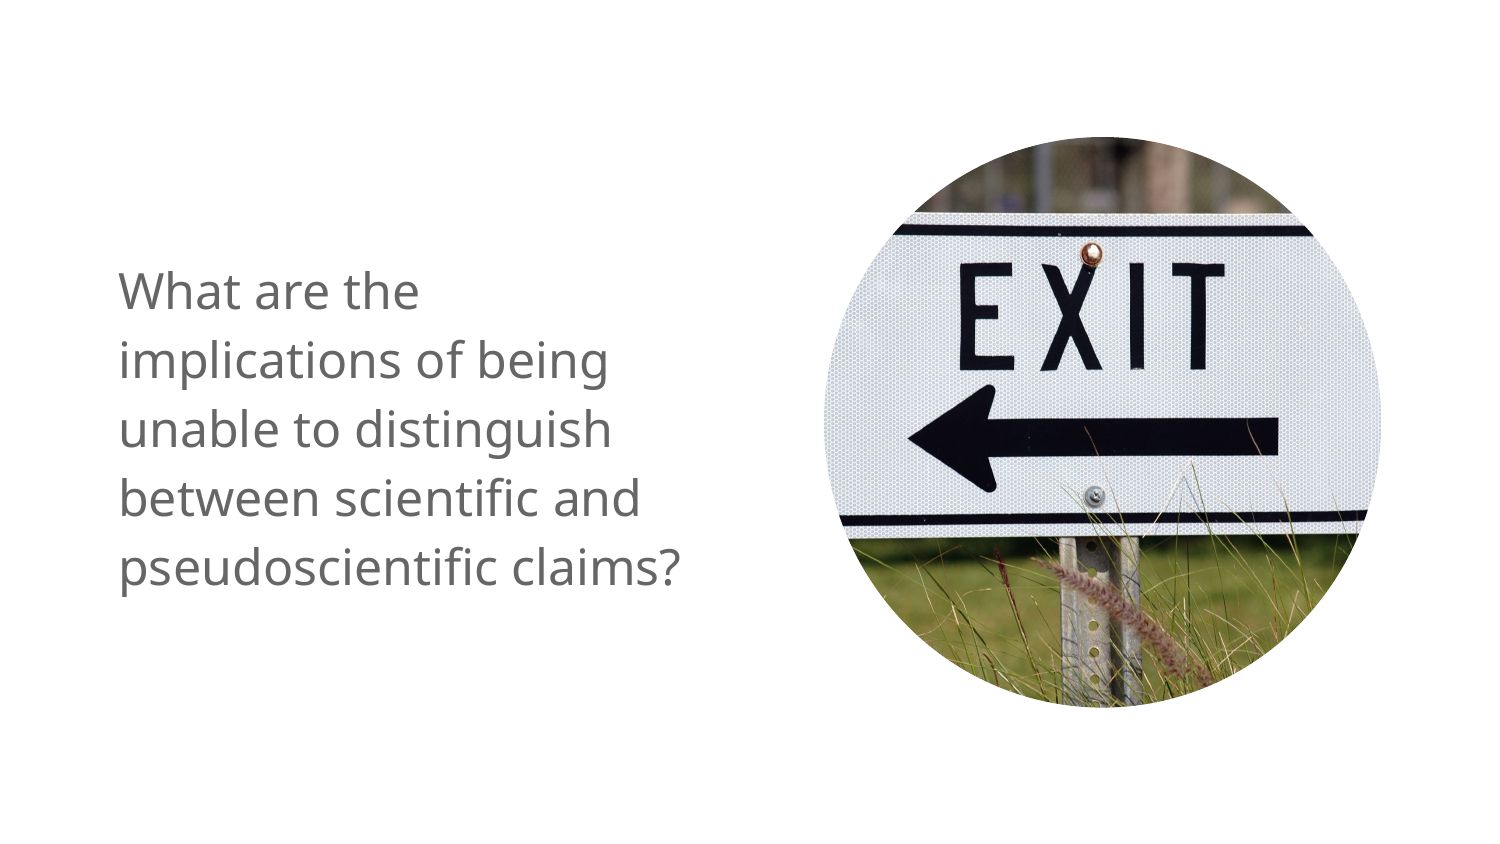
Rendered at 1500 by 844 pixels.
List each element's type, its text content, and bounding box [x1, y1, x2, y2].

list What are the implications of being unable to distinguish between scientific and pseudoscientific claims? [103, 162, 723, 684]
picture [823, 136, 1382, 708]
